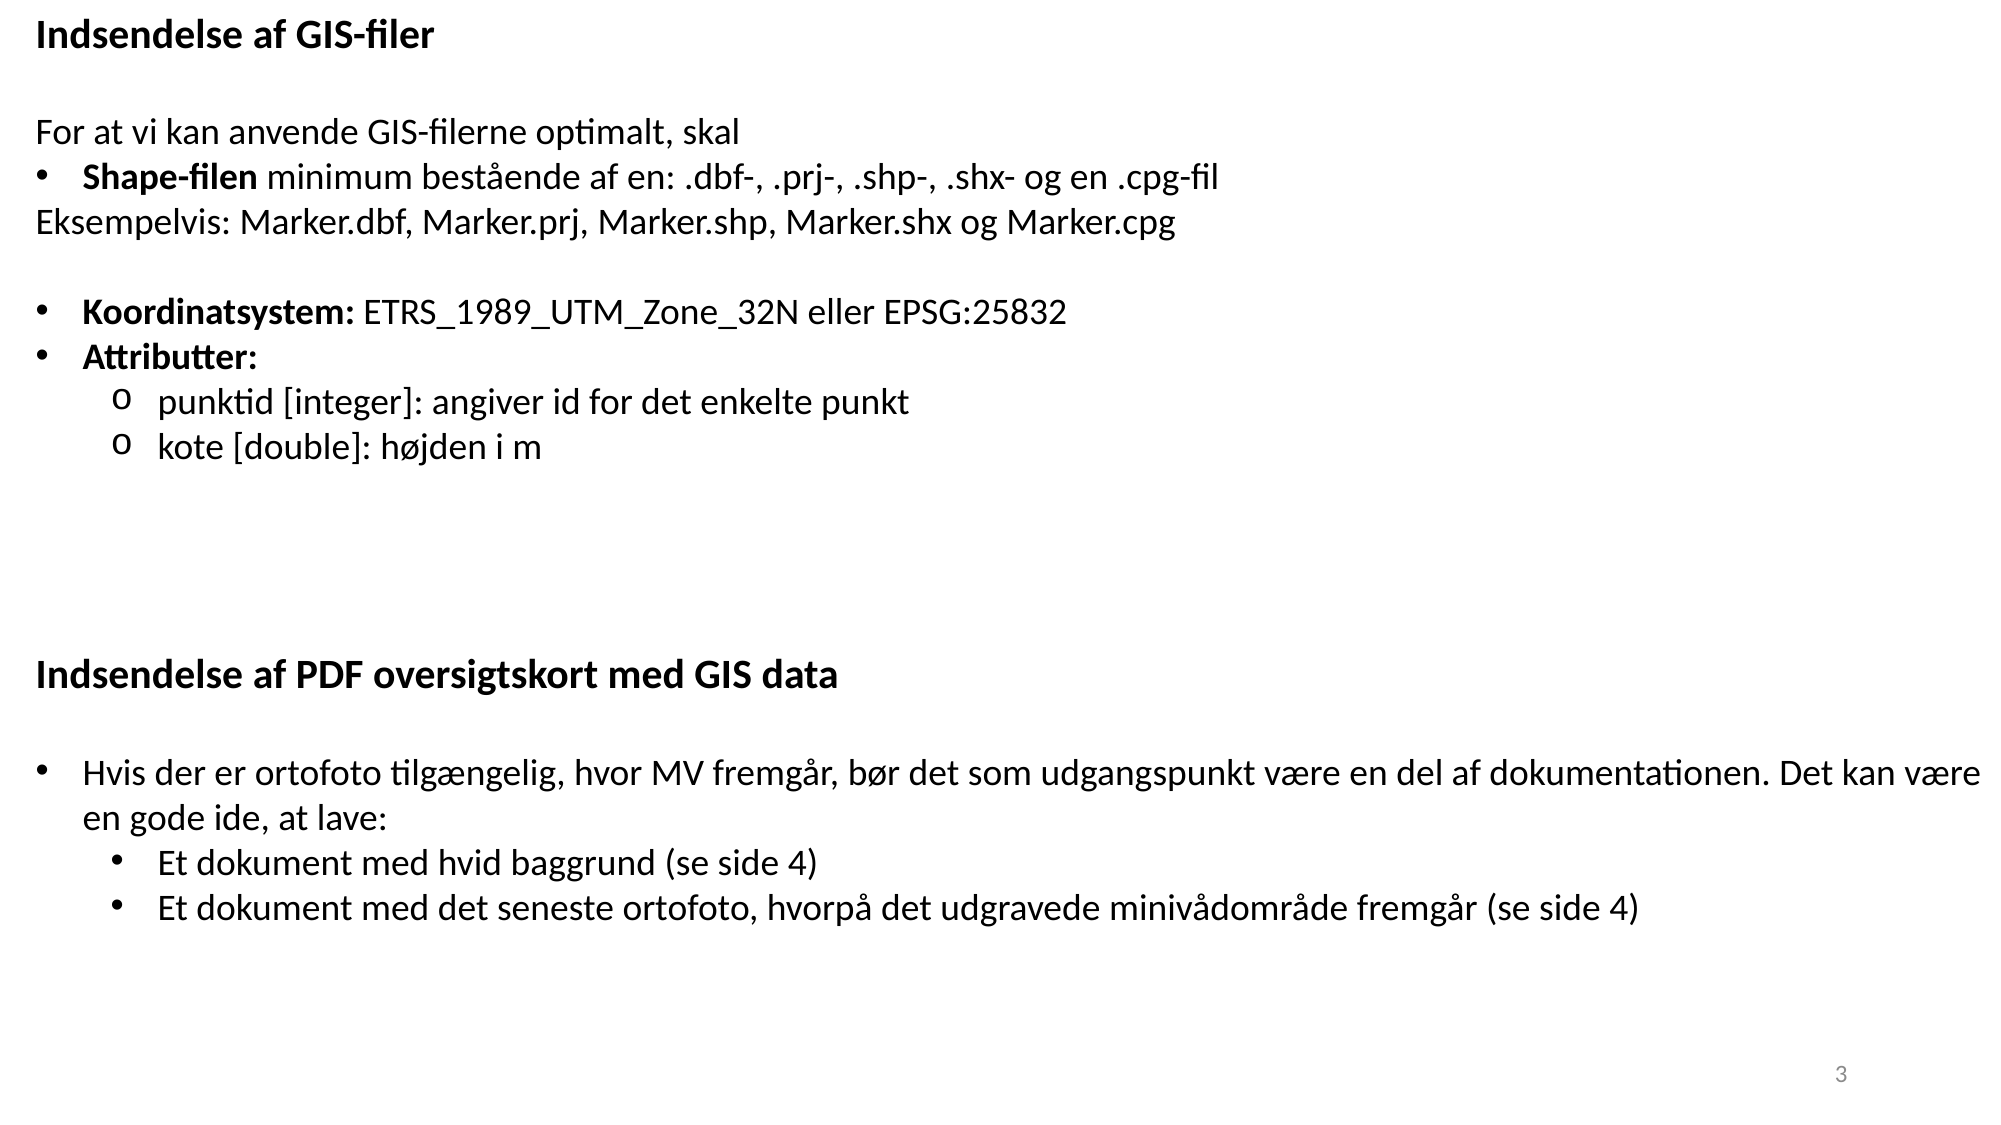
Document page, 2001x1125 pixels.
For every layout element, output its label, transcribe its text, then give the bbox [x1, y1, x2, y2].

slide_number 3 [1412, 1042, 1863, 1103]
text_box Indsendelse af GIS-filer For at vi kan anvende GIS-filerne optimalt, skal Shape-filen minimum bestående af en: .dbf-, .prj-, .shp-, .shx- og en .cpg-fil Eksempelvis: Marker.dbf, Marker.prj, Marker.shp, Marker.shx og Marker.cpg Koordinatsystem: ETRS_1989_UTM_Zone_32N eller EPSG:25832 Attributter: punktid [integer]: angiver id for det enkelte punkt kote [double]: højden i m Indsendelse af PDF oversigtskort med GIS data Hvis der er ortofoto tilgængelig, hvor MV fremgår, bør det som udgangspunkt være en del af dokumentationen. Det kan være en gode ide, at lave: Et dokument med hvid baggrund (se side 4) Et dokument med det seneste ortofoto, hvorpå det udgravede minivådområde fremgår (se side 4) [20, 0, 2000, 1025]
